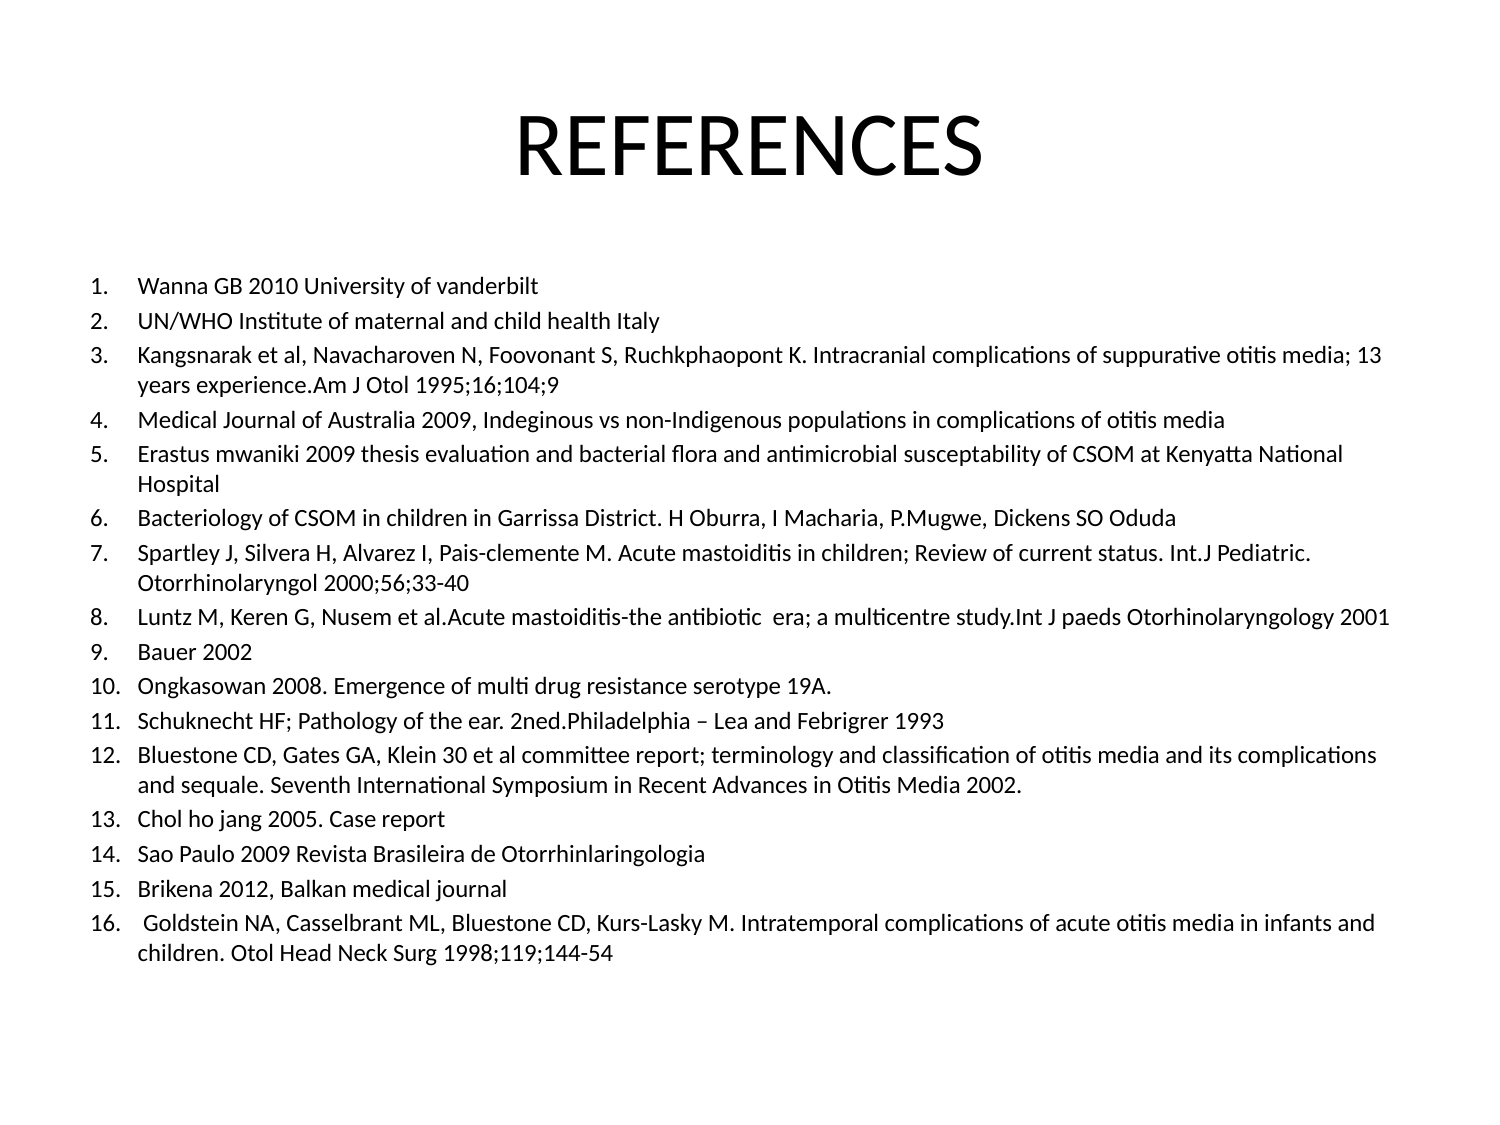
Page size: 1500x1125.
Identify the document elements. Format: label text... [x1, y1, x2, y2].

list Wanna GB 2010 University of vanderbilt UN/WHO Institute of maternal and child health Italy Kangsnarak et al, Navacharoven N, Foovonant S, Ruchkphaopont K. Intracranial complications of suppurative otitis media; 13 years experience.Am J Otol 1995;16;104;9 Medical Journal of Australia 2009, Indeginous vs non-Indigenous populations in complications of otitis media Erastus mwaniki 2009 thesis evaluation and bacterial flora and antimicrobial susceptability of CSOM at Kenyatta National Hospital Bacteriology of CSOM in children in Garrissa District. H Oburra, I Macharia, P.Mugwe, Dickens SO Oduda Spartley J, Silvera H, Alvarez I, Pais-clemente M. Acute mastoiditis in children; Review of current status. Int.J Pediatric. Otorrhinolaryngol 2000;56;33-40 Luntz M, Keren G, Nusem et al.Acute mastoiditis-the antibiotic era; a multicentre study.Int J paeds Otorhinolaryngology 2001 Bauer 2002 Ongkasowan 2008. Emergence of multi drug resistance serotype 19A. Schuknecht HF; Pathology of the ear. 2ned.Philadelphia – Lea and Febrigrer 1993 Bluestone CD, Gates GA, Klein 30 et al committee report; terminology and classification of otitis media and its complications and sequale. Seventh International Symposium in Recent Advances in Otitis Media 2002. Chol ho jang 2005. Case report Sao Paulo 2009 Revista Brasileira de Otorrhinlaringologia Brikena 2012, Balkan medical journal Goldstein NA, Casselbrant ML, Bluestone CD, Kurs-Lasky M. Intratemporal complications of acute otitis media in infants and children. Otol Head Neck Surg 1998;119;144-54 [75, 262, 1425, 1005]
title REFERENCES [75, 45, 1425, 233]
